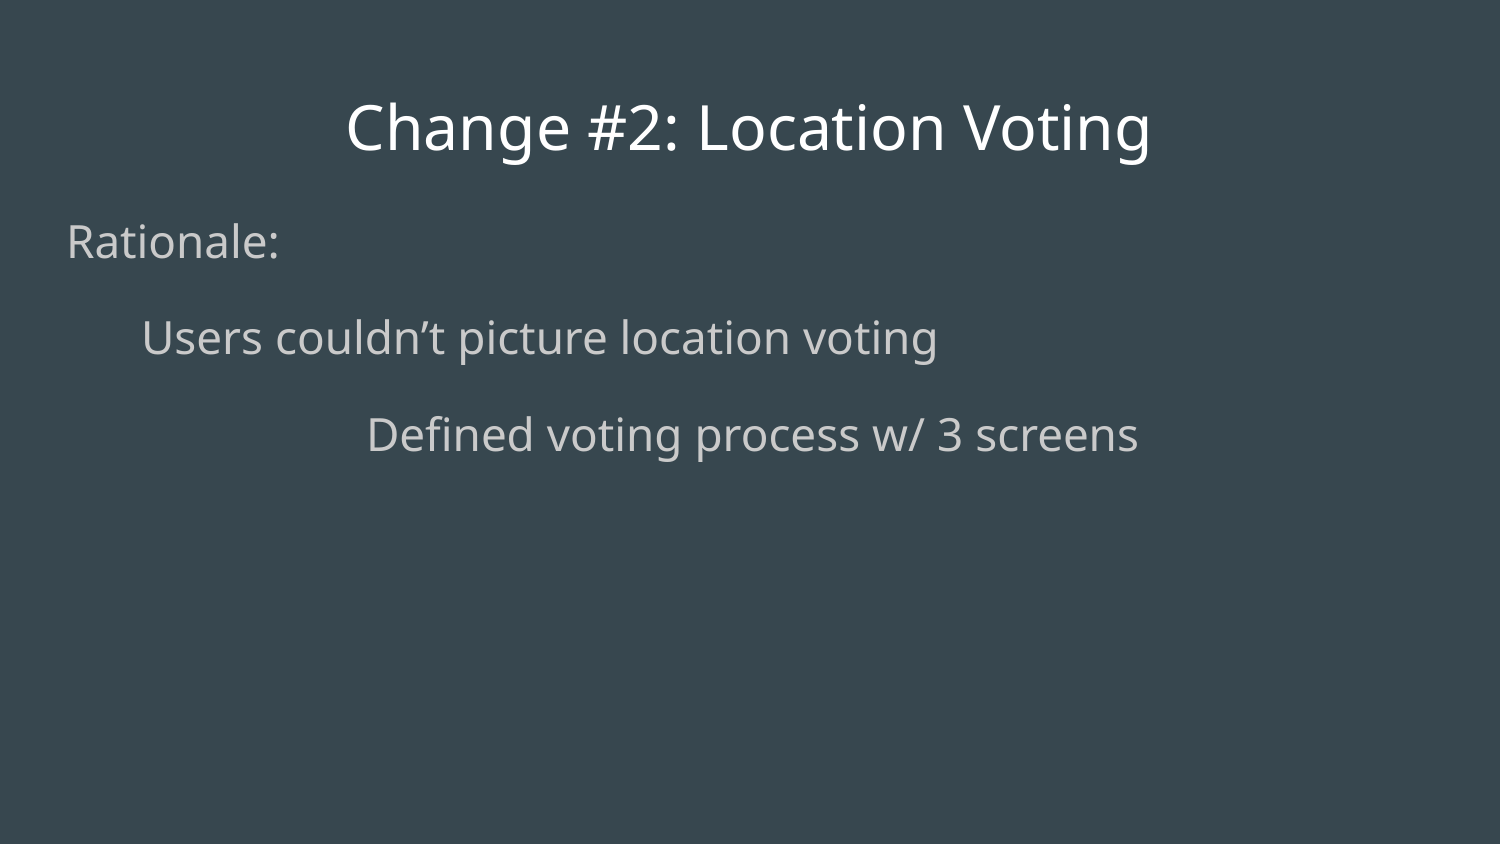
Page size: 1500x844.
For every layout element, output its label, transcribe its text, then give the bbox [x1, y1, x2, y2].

list Rationale: Users couldn’t picture location voting Defined voting process w/ 3 screens [51, 189, 1449, 750]
title Change #2: Location Voting [51, 72, 1449, 167]
